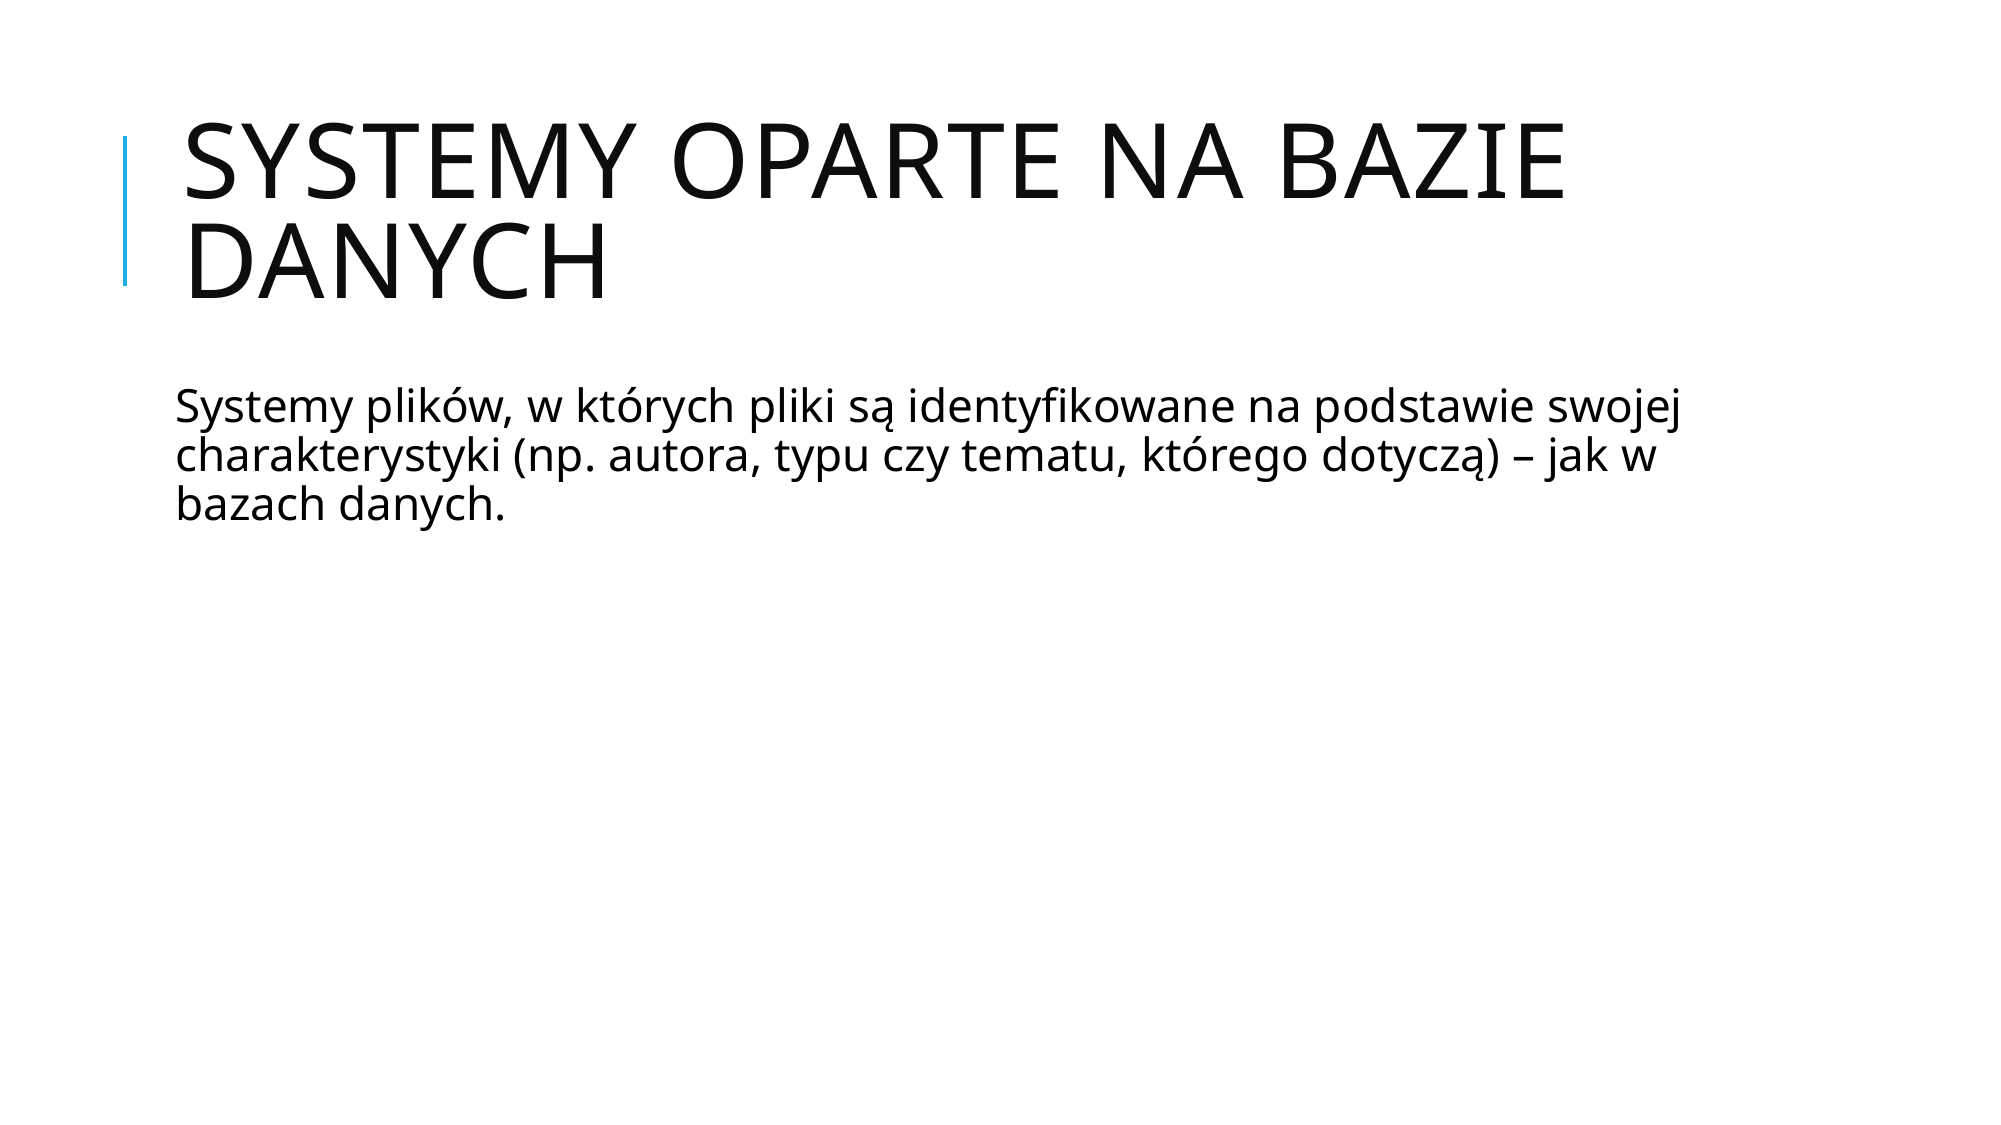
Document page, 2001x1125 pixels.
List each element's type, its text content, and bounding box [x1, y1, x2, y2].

title Systemy oparte na bazie danych [168, 96, 1763, 342]
list Systemy plików, w których pliki są identyfikowane na podstawie swojej charakterystyki (np. autora, typu czy tematu, którego dotyczą) – jak w bazach danych. [168, 375, 1763, 1035]
